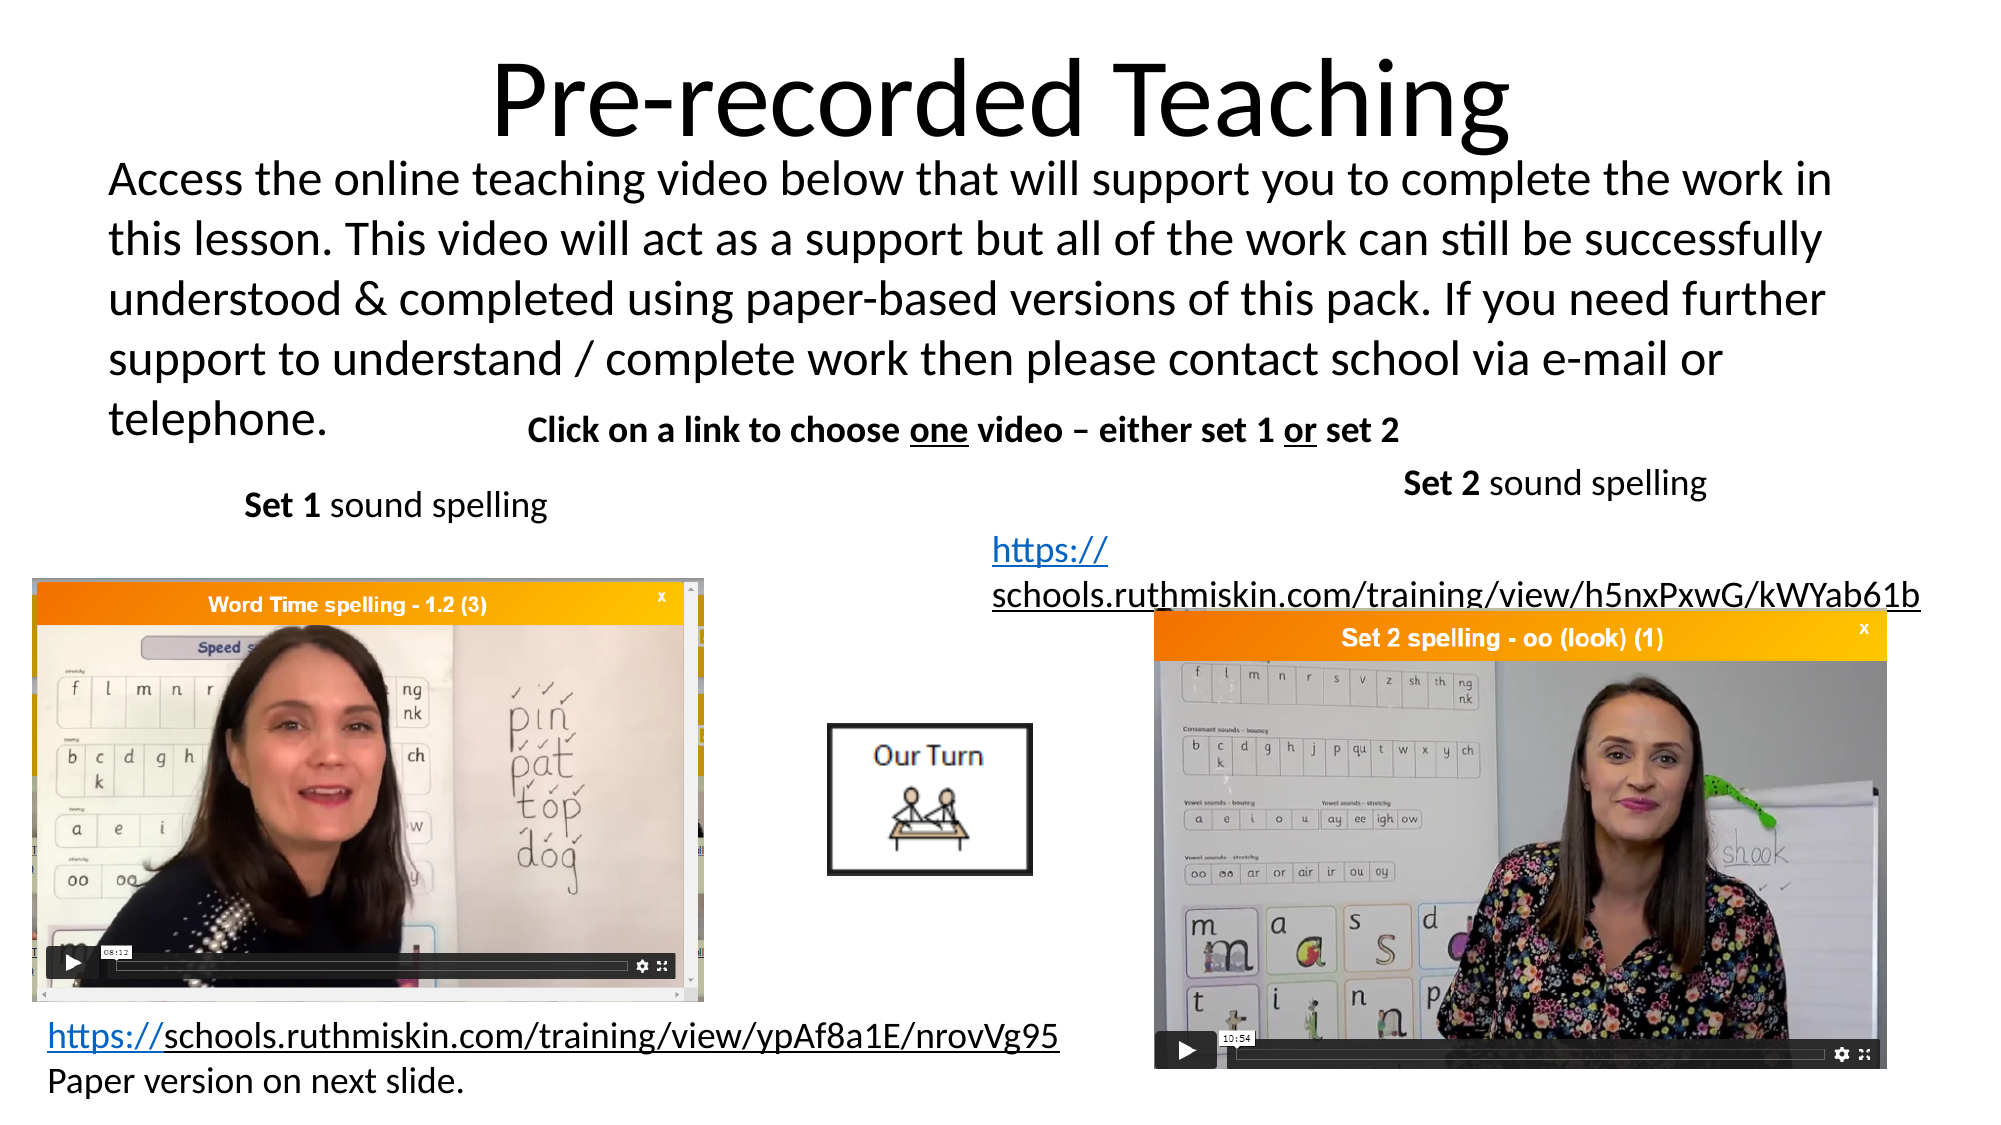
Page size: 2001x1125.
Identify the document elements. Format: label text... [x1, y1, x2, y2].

text_box [93, 1026, 132, 1087]
text_box Pre-recorded Teaching [475, 16, 1528, 138]
text_box Access the online teaching video below that will support you to complete the work in this lesson. This video will act as a support but all of the work can still be successfully understood & completed using paper-based versions of this pack. If you need further support to understand / complete work then please contact school via e-mail or telephone. [93, 138, 1887, 454]
text_box Click on a link to choose one video – either set 1 or set 2 [513, 397, 1505, 457]
text_box https://schools.ruthmiskin.com/training/view/ypAf8a1E/nrovVg95 Paper version on next slide. [32, 958, 2000, 1109]
text_box Set 2 sound spelling [1389, 450, 1727, 511]
text_box https://schools.ruthmiskin.com/training/view/h5nxPxwG/kWYab61b [977, 517, 1977, 623]
picture [32, 578, 704, 1002]
picture [1154, 608, 1887, 1069]
text_box Set 1 sound spelling [229, 472, 568, 533]
picture [826, 722, 1033, 876]
